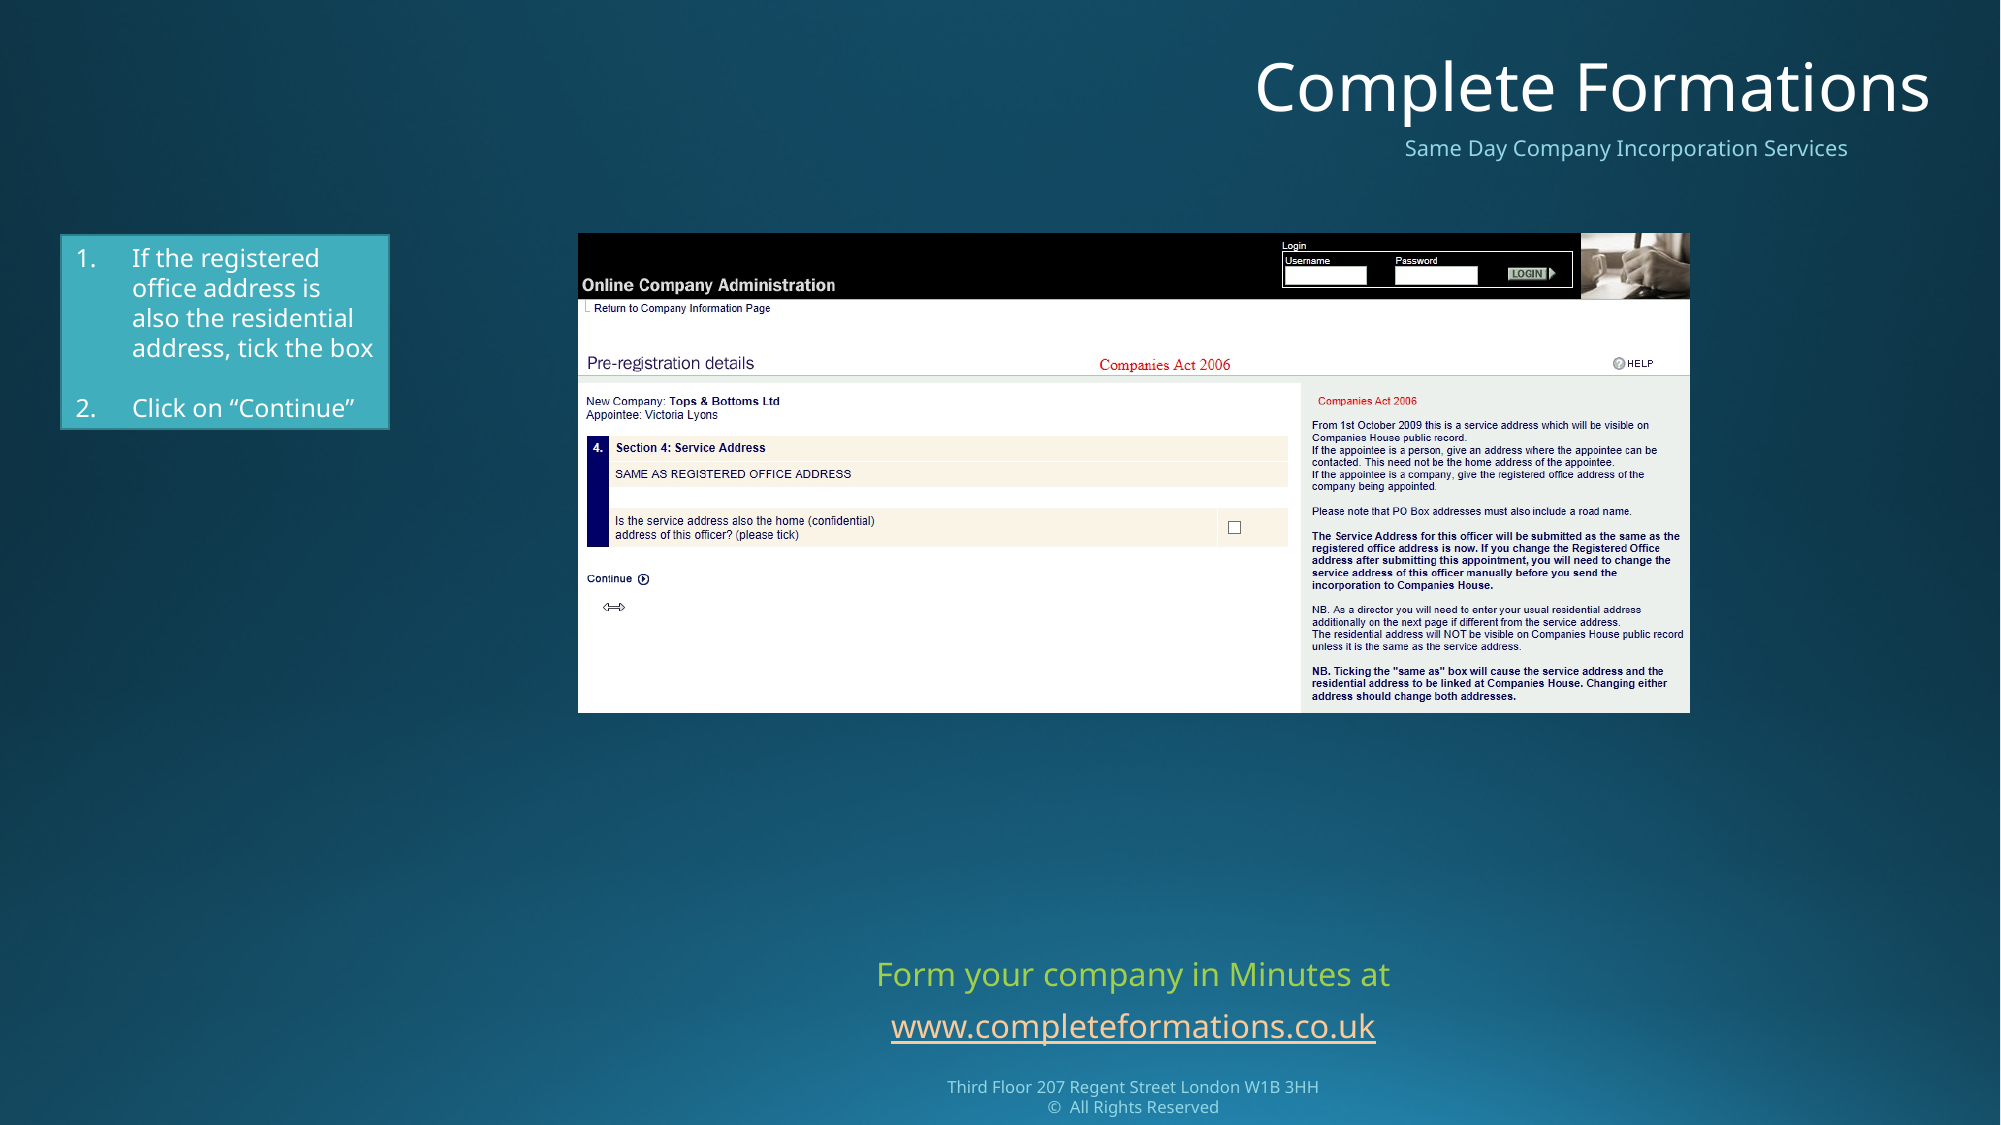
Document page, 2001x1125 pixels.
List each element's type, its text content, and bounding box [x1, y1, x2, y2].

text_box Form your company in Minutes at www.completeformations.co.uk [859, 930, 1408, 1055]
text_box Third Floor 207 Regent Street London W1B 3HH © All Rights Reserved [826, 1069, 1442, 1125]
subtitle Complete Formations [447, 9, 1948, 133]
picture [0, 0, 2001, 1125]
text_box If the registered office address is also the residential address, tick the box Click on “Continue” [60, 234, 390, 430]
text_box Same Day Company Incorporation Services [1385, 124, 1864, 169]
